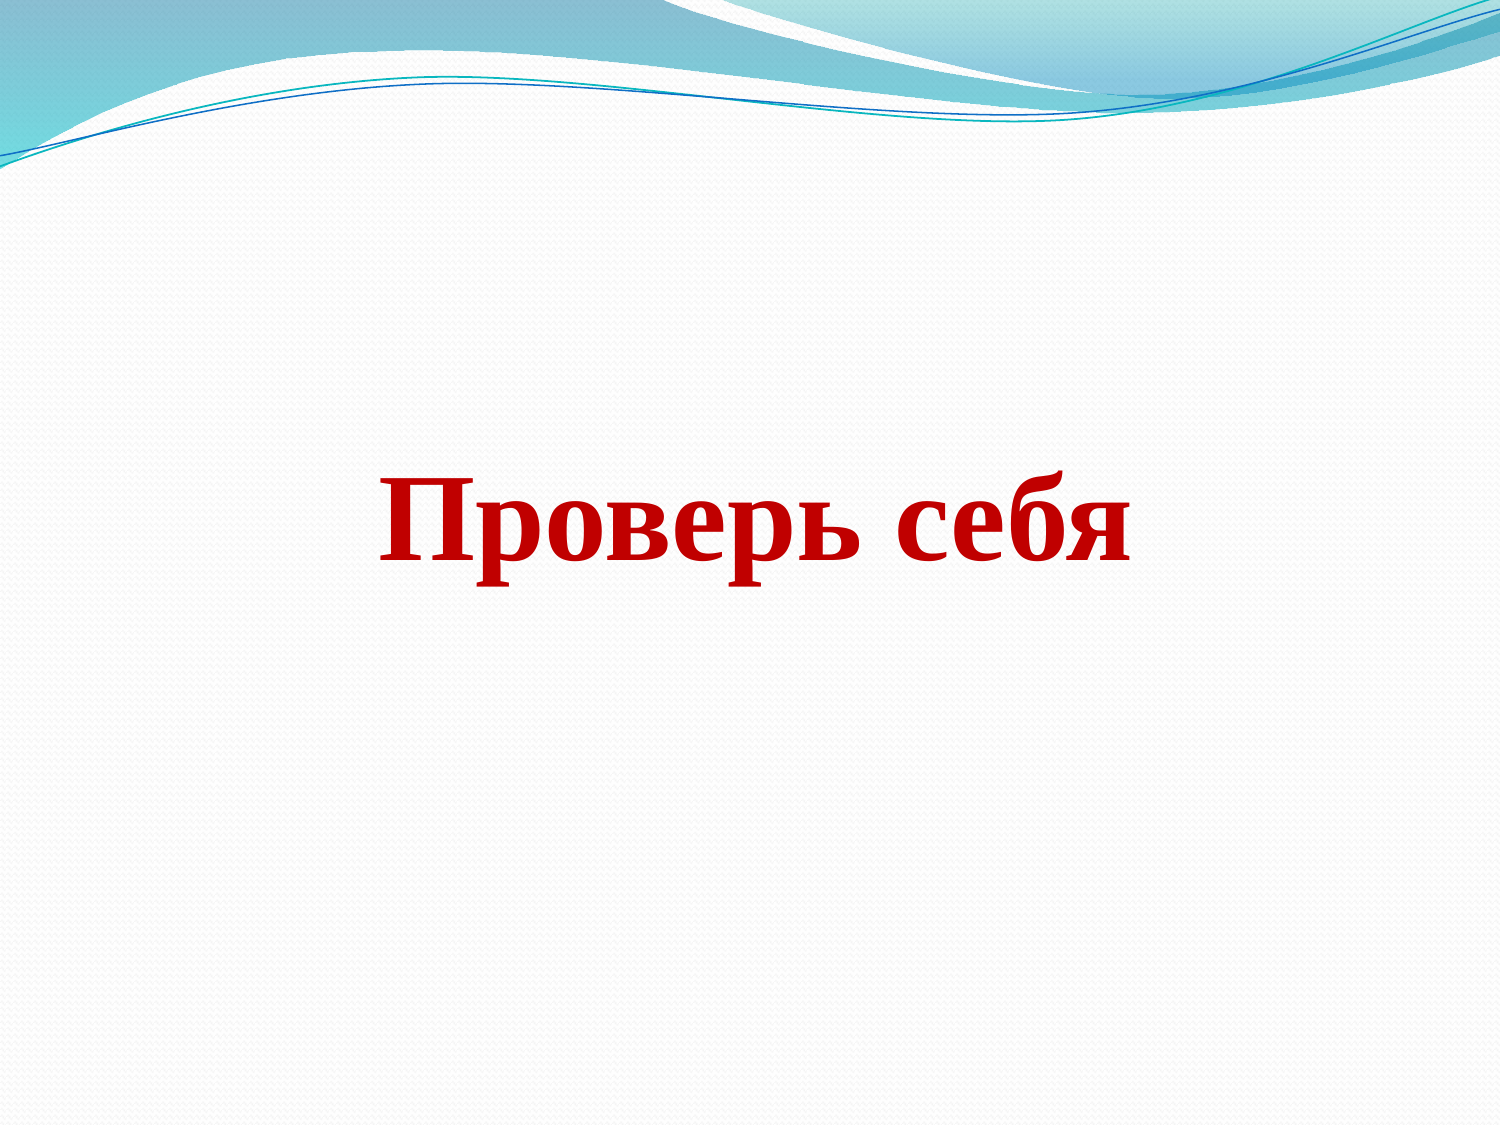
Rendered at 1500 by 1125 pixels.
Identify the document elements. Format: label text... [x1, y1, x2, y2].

title Проверь себя [75, 115, 1438, 586]
